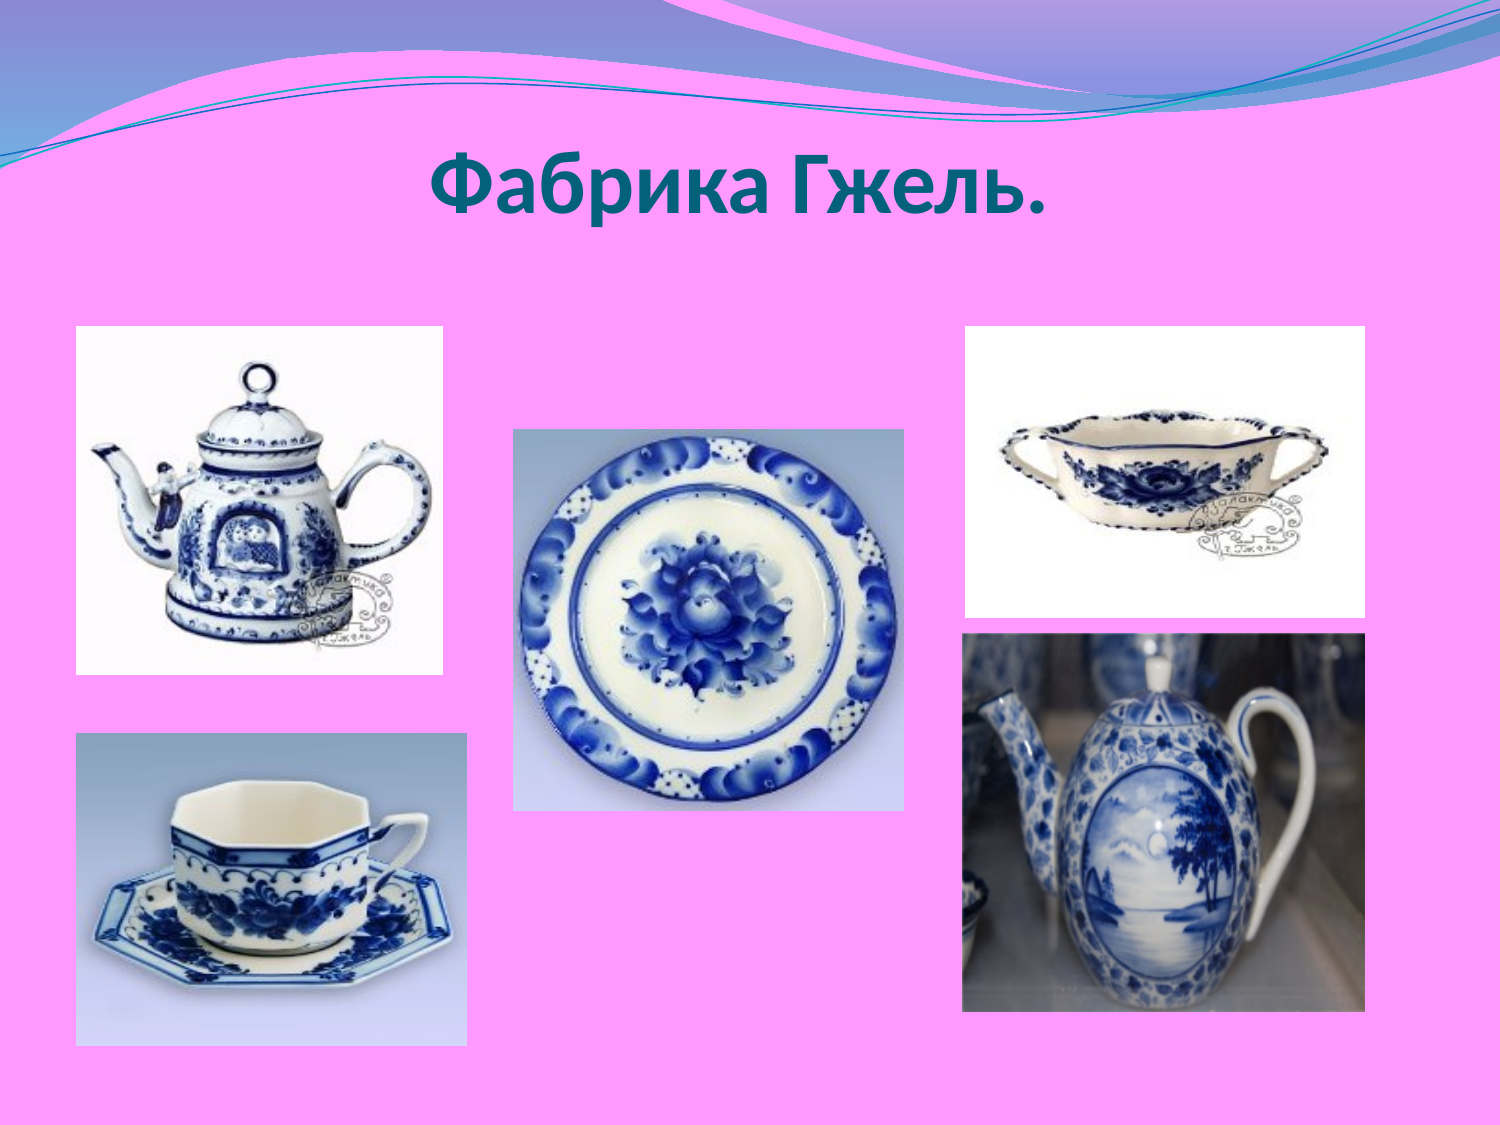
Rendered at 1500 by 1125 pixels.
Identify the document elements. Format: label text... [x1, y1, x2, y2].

picture [76, 733, 467, 1047]
title Фабрика Гжель. [74, 115, 1426, 232]
picture [965, 326, 1365, 619]
picture [962, 633, 1365, 1012]
picture [513, 429, 904, 811]
picture [76, 325, 444, 675]
